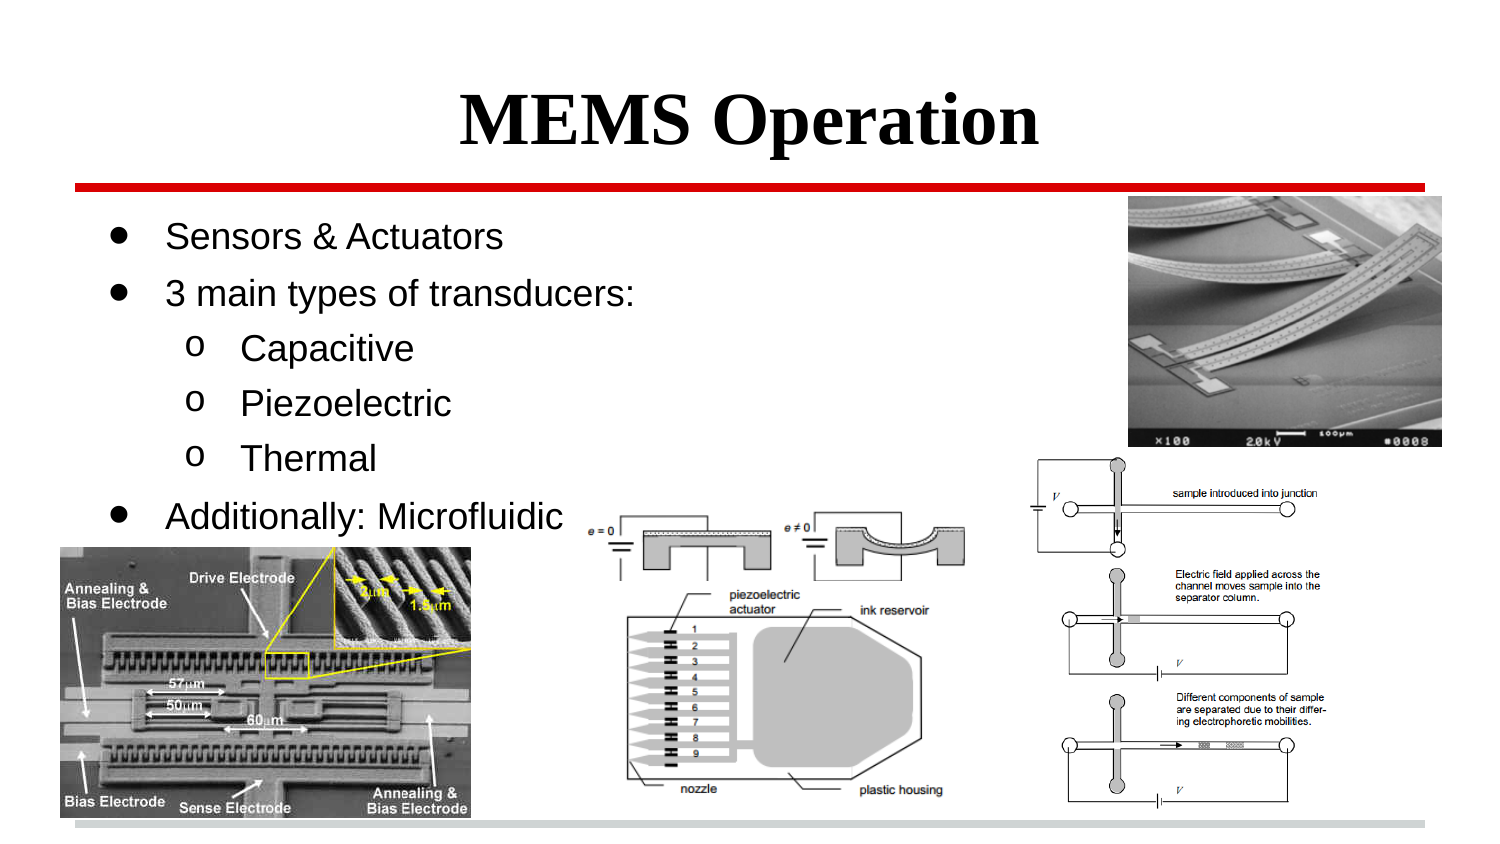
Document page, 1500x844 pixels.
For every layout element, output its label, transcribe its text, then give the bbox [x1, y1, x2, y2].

picture [60, 547, 471, 818]
list Sensors & Actuators 3 main types of transducers: Capacitive Piezoelectric Thermal Additionally: Microfluidic [75, 196, 988, 548]
picture [1023, 196, 1442, 814]
picture [576, 506, 974, 802]
title MEMS Operation [75, 33, 1425, 175]
